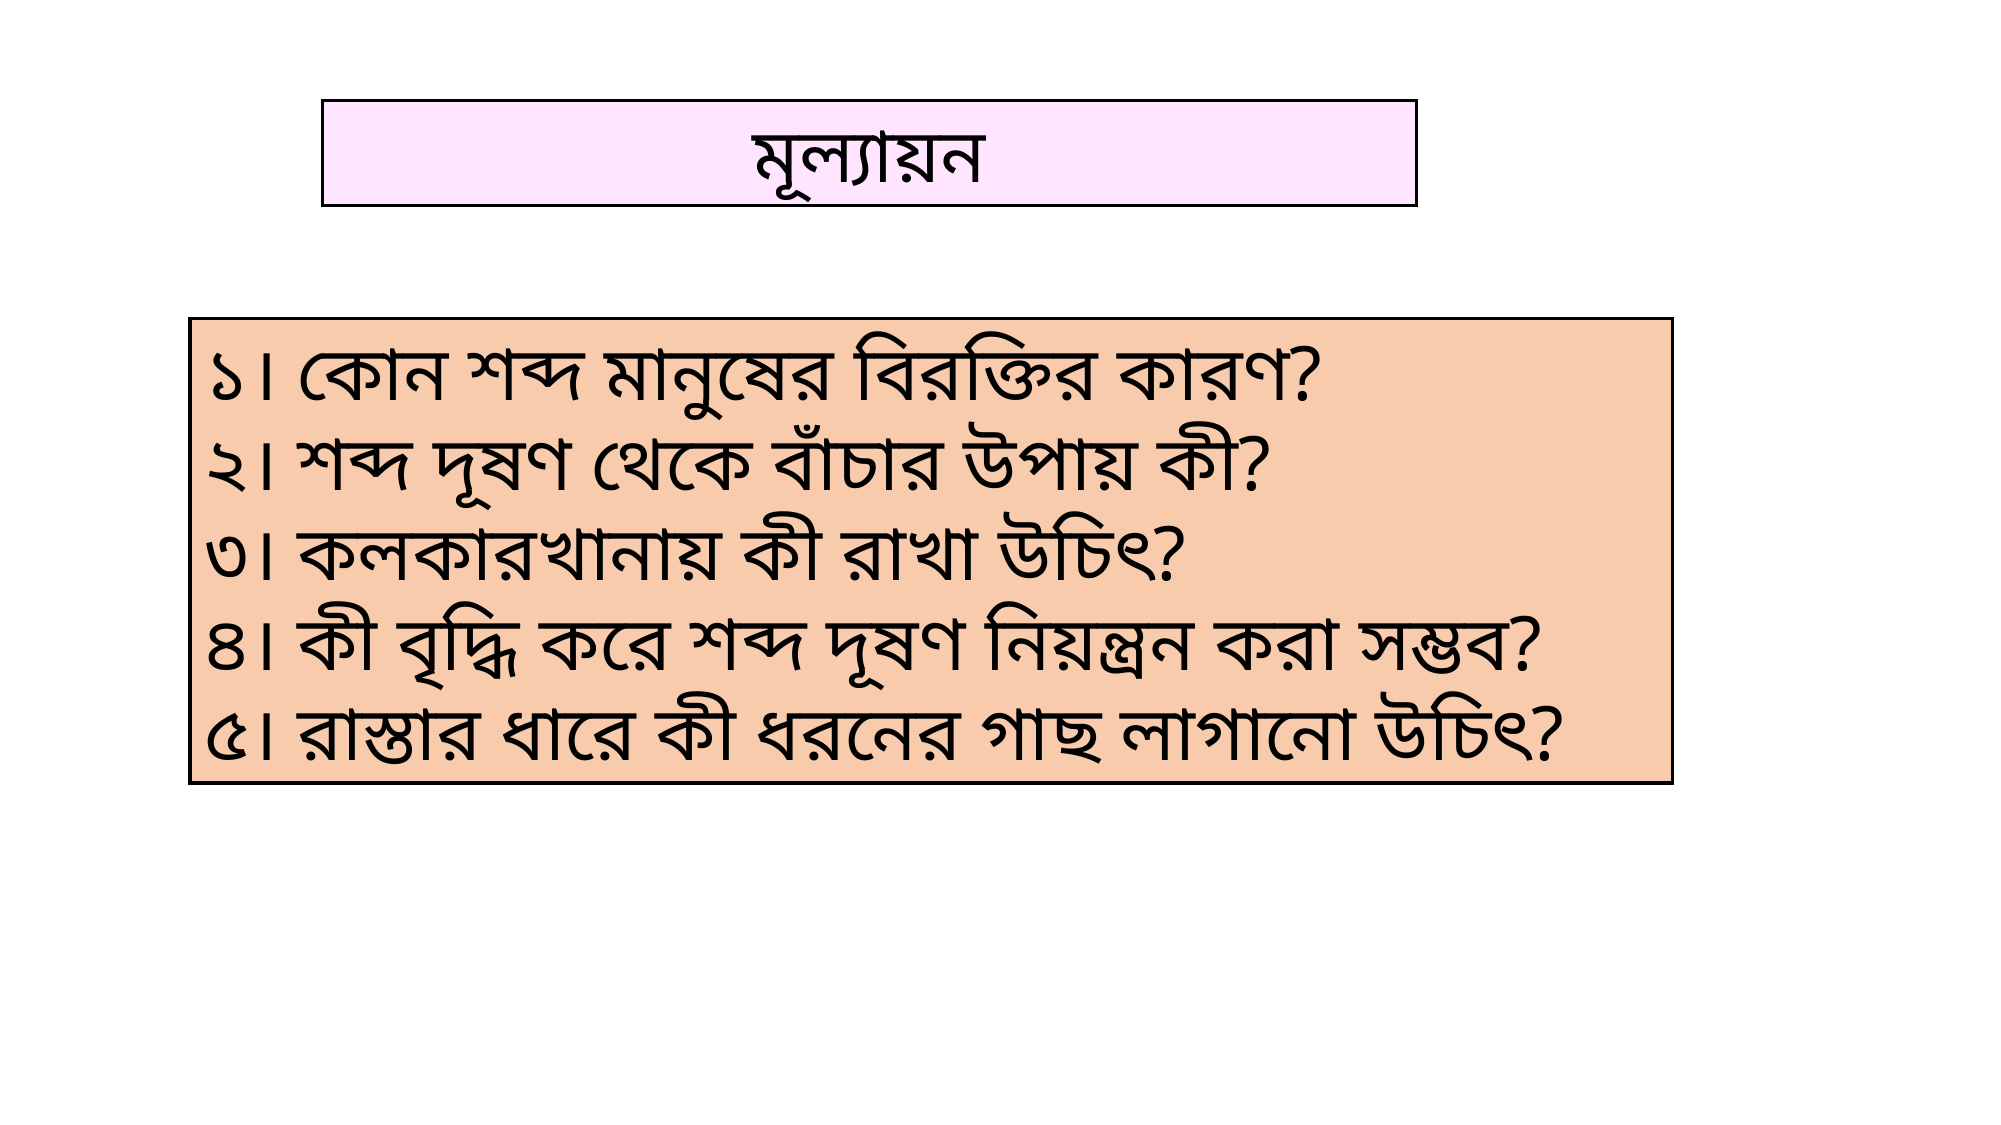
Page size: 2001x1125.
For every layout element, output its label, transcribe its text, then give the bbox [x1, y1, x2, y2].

text_box মূল্যায়ন [322, 100, 1417, 206]
text_box ১। কোন শব্দ মানুষের বিরক্তির কারণ? ২। শব্দ দূষণ থেকে বাঁচার উপায় কী? ৩। কলকারখানায় কী রাখা উচিৎ? ৪। কী বৃদ্ধি করে শব্দ দূষণ নিয়ন্ত্রন করা সম্ভব? ৫। রাস্তার ধারে কী ধরনের গাছ লাগানো উচিৎ? [190, 318, 1673, 783]
